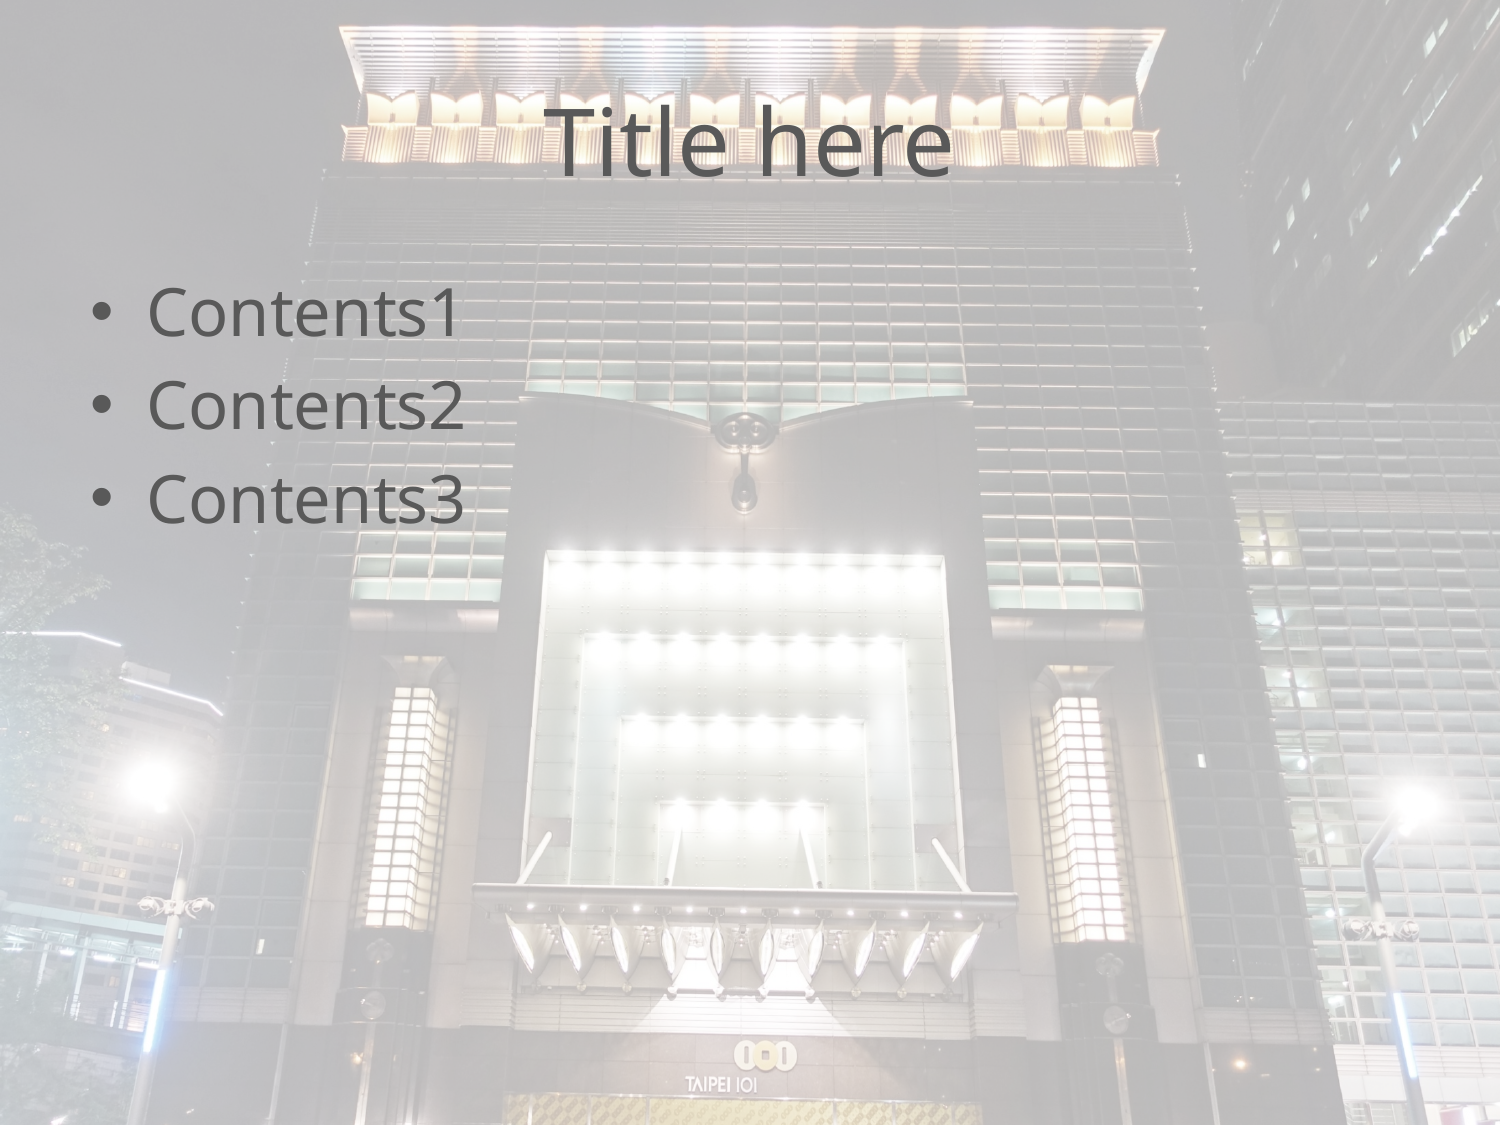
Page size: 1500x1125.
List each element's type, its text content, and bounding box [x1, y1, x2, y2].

list Contents1 Contents2 Contents3 [75, 262, 1425, 1005]
text_box [0, 0, 1500, 1125]
title Title here [75, 45, 1425, 233]
